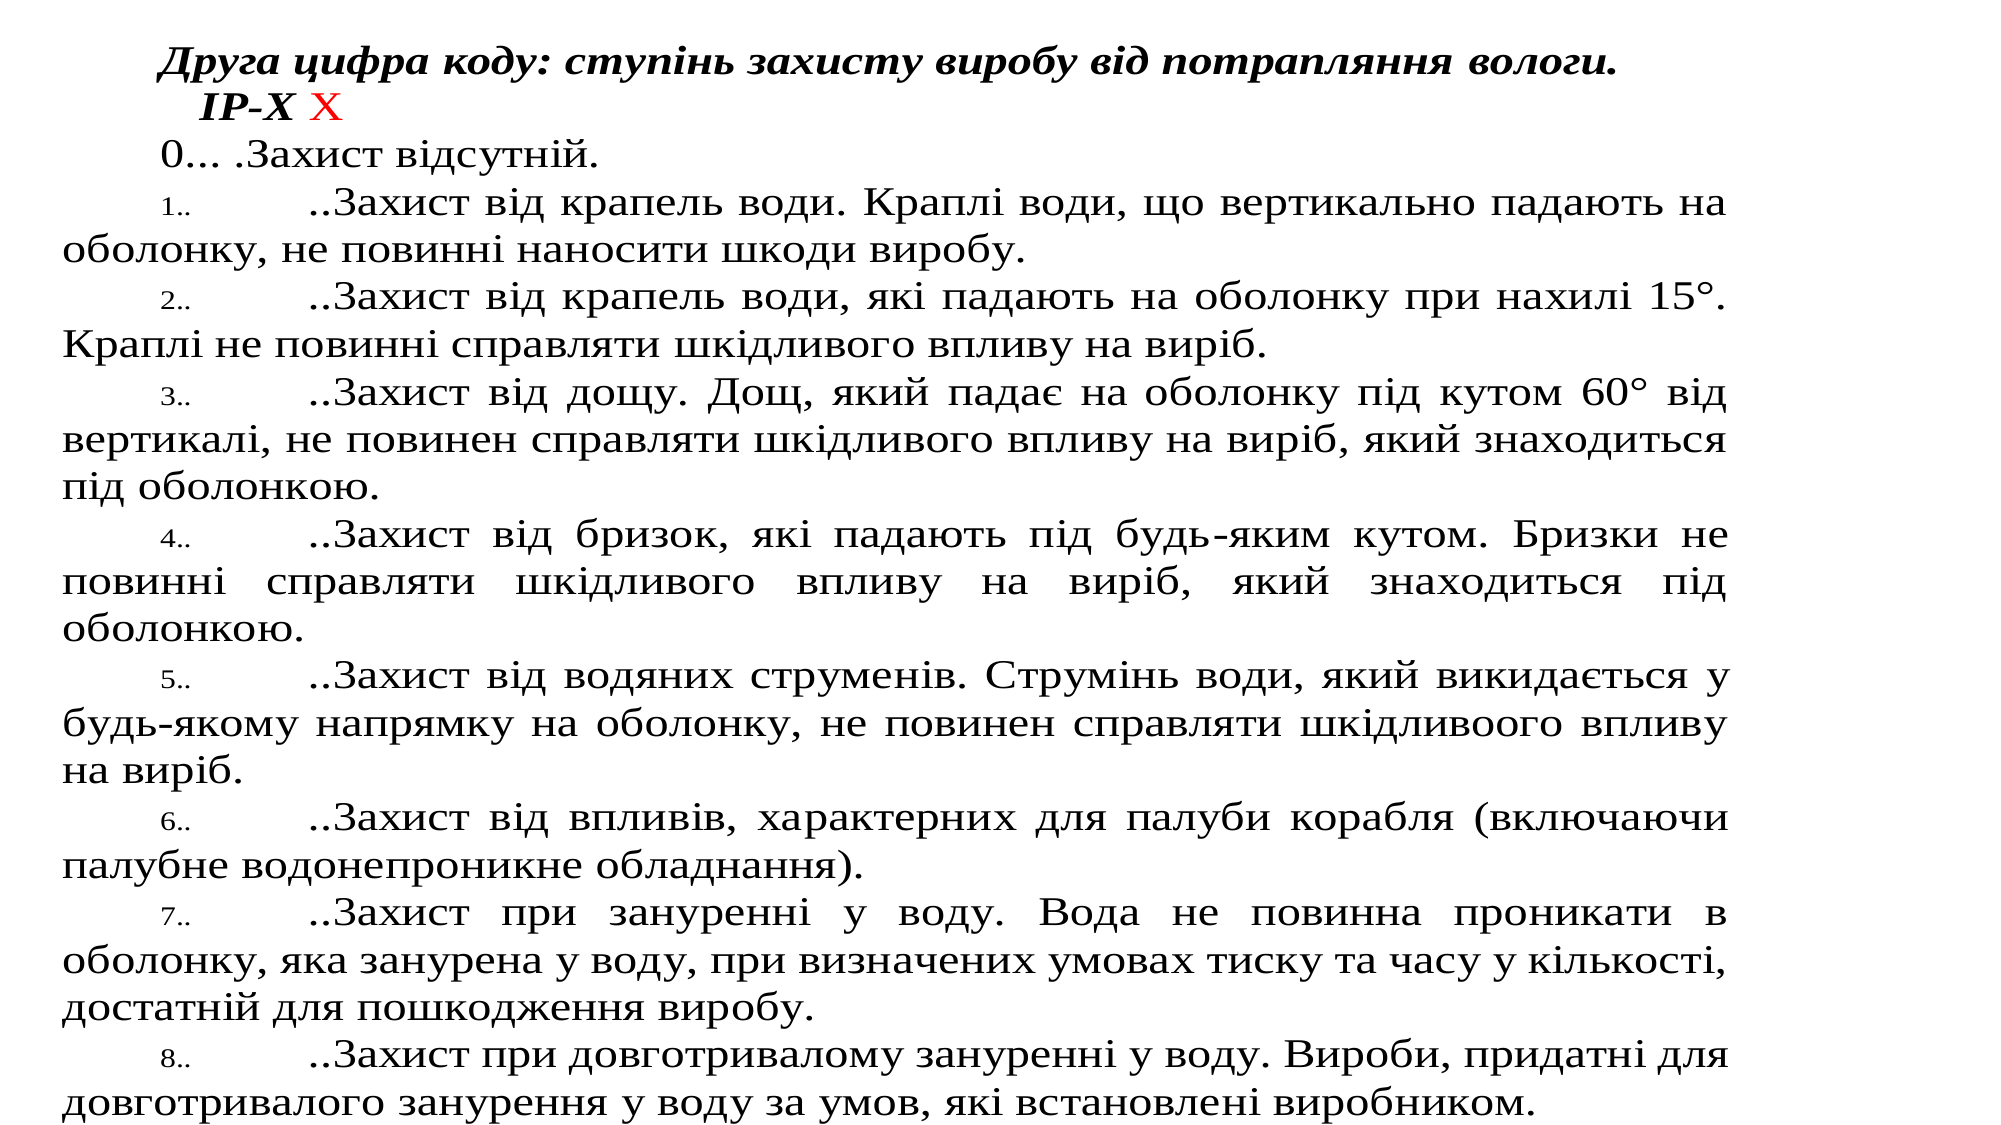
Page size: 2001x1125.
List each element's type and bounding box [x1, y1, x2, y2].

list [61, 35, 1735, 1125]
